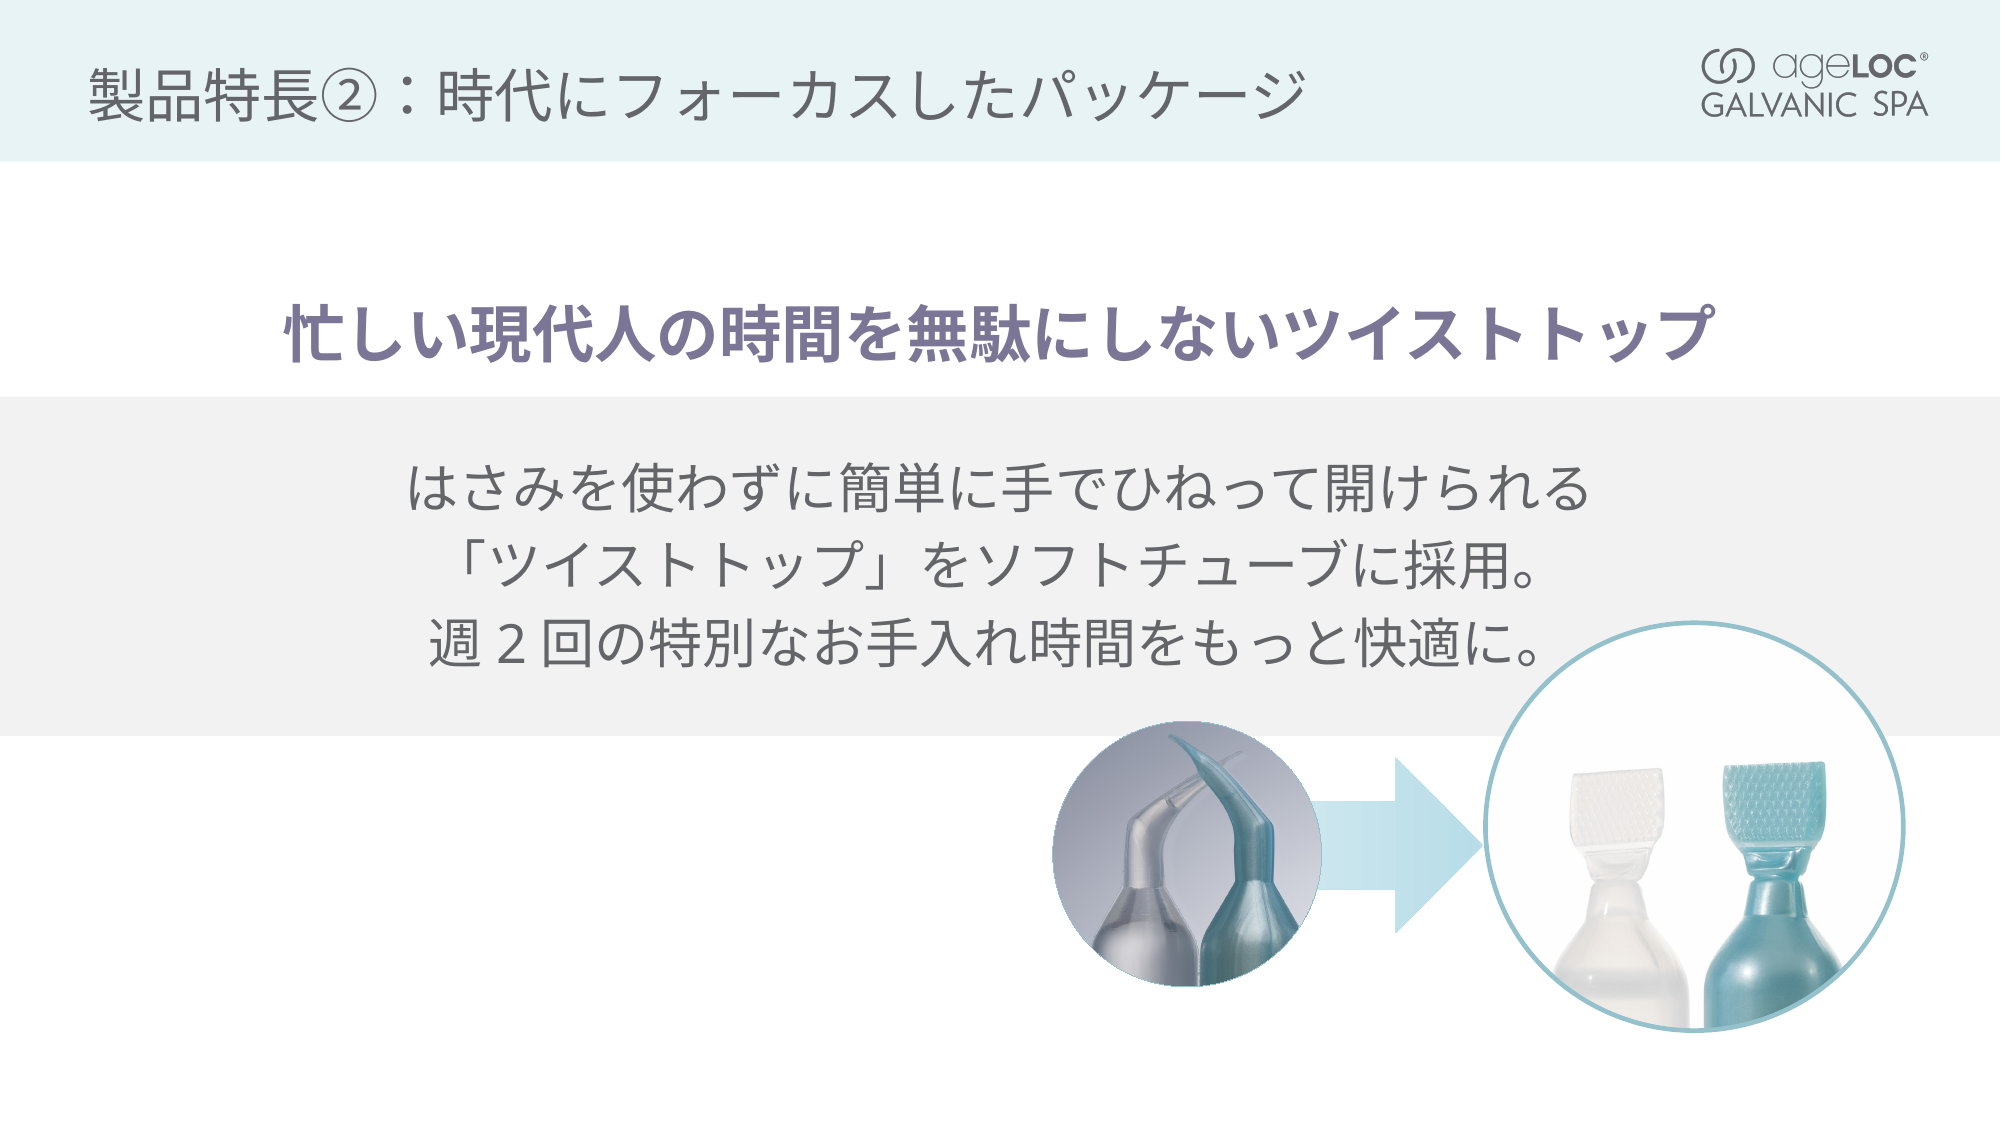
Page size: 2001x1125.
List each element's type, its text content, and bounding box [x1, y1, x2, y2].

picture [1485, 622, 1904, 1031]
picture [1052, 721, 1322, 987]
text_box [1322, 754, 1485, 936]
text_box はさみを使わずに簡単に手でひねって開けられる 「ツイストトップ」をソフトチューブに採用。 週2回の特別なお手入れ時間をもっと快適に。 [262, 446, 1737, 682]
text_box 製品特長②：時代にフォーカスしたパッケージ [72, 52, 1696, 137]
text_box [0, 396, 2000, 737]
text_box [0, 0, 2000, 163]
text_box 忙しい現代人の時間を無駄にしないツイストトップ [239, 288, 1761, 378]
picture [1696, 27, 1934, 140]
